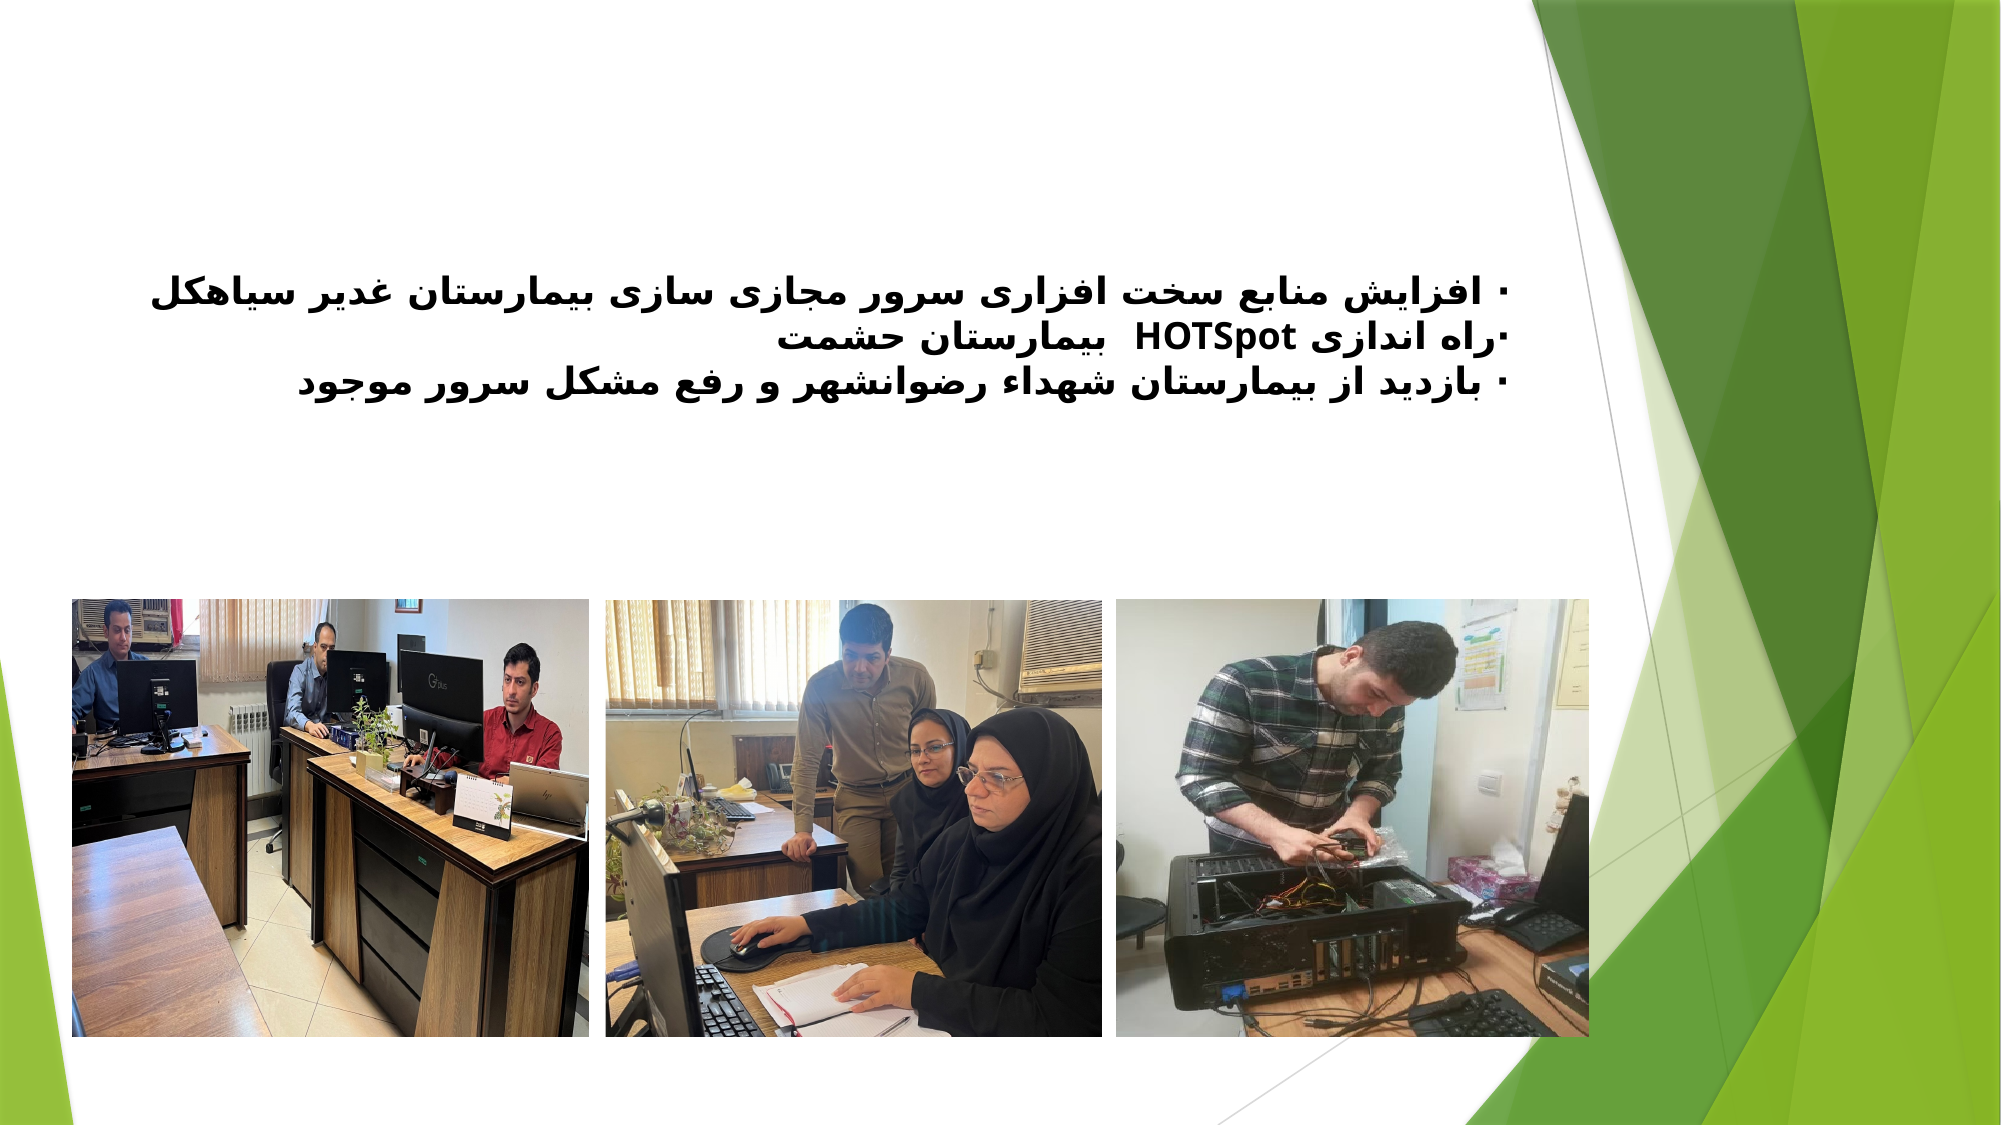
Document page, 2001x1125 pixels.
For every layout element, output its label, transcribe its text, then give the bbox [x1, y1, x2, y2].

picture [604, 599, 1103, 1038]
picture [1116, 599, 1590, 1038]
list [71, 599, 590, 1038]
title ∙ افزایش منابع سخت افزاری سرور مجازی سازی بیمارستان غدیر سیاهکل ∙راه اندازی HOTSpot بیمارستان حشمت ∙ بازدید از بیمارستان شهداء رضوانشهر و رفع مشکل سرور موجود [111, 259, 1526, 489]
